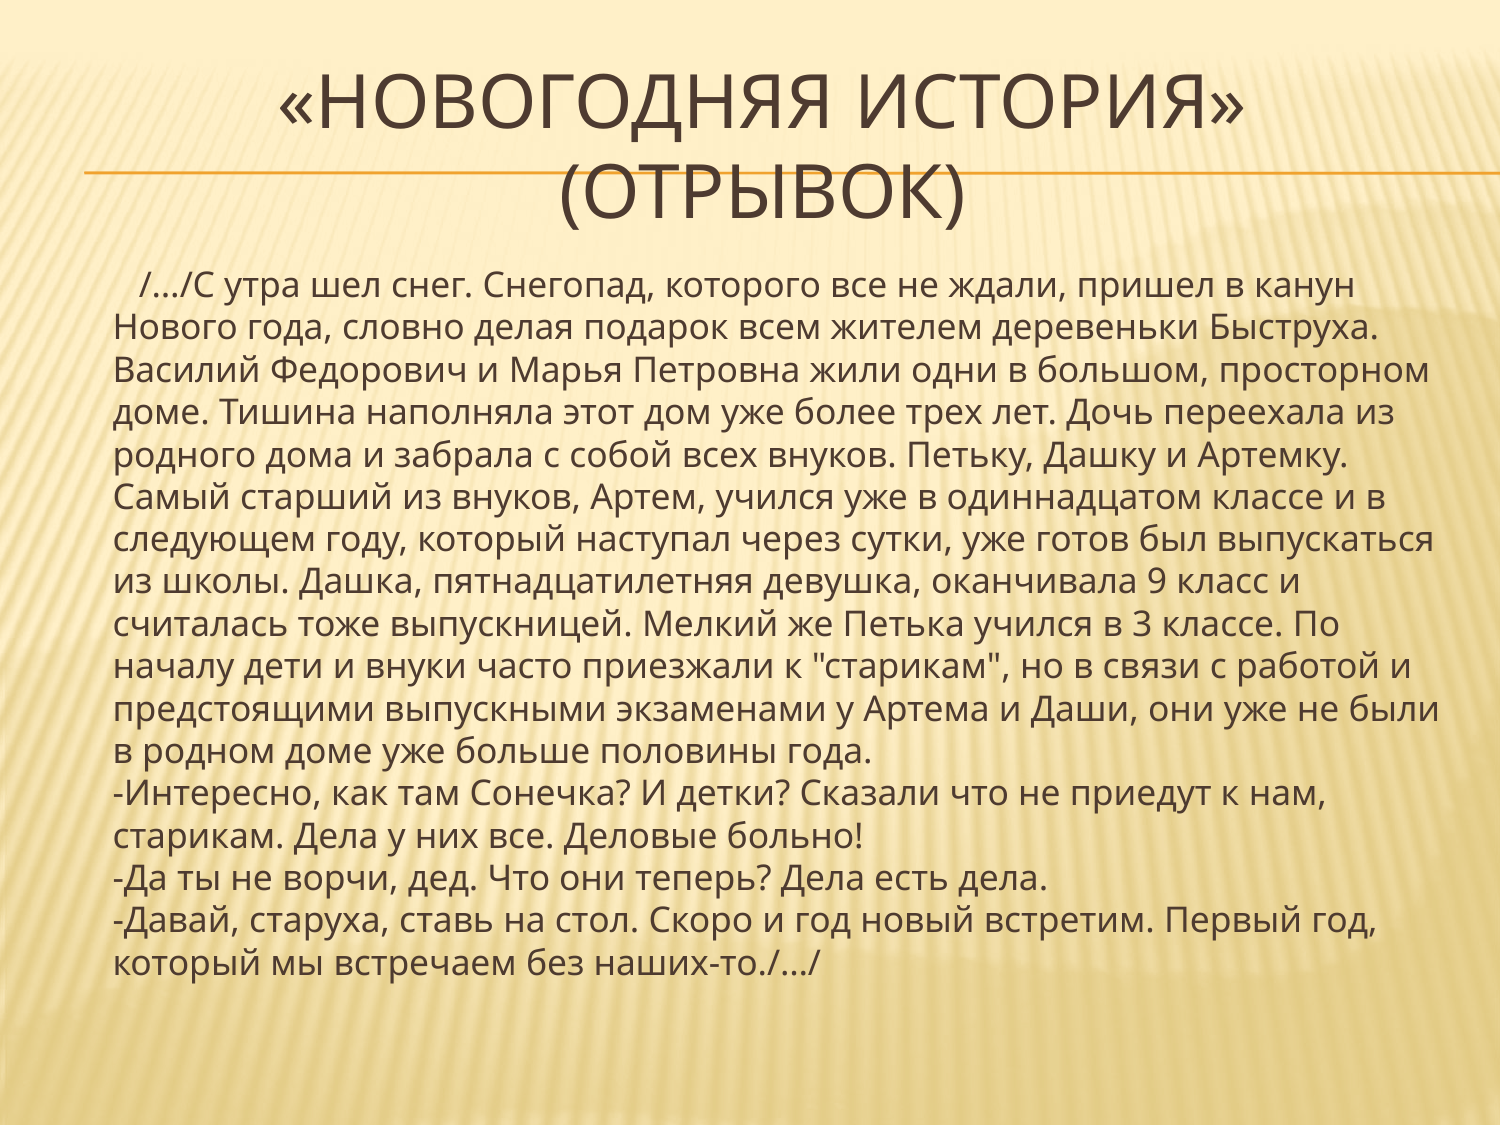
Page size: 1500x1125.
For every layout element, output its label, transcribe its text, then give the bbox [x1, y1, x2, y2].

title «новогодняя история» (отрывок) [50, 75, 1475, 213]
list /…/С утра шел снег. Снегопад, которого все не ждали, пришел в канун Нового года, словно делая подарок всем жителем деревеньки Быструха. Василий Федорович и Марья Петровна жили одни в большом, просторном доме. Тишина наполняла этот дом уже более трех лет. Дочь переехала из родного дома и забрала с собой всех внуков. Петьку, Дашку и Артемку. Самый старший из внуков, Артем, учился уже в одиннадцатом классе и в следующем году, который наступал через сутки, уже готов был выпускаться из школы. Дашка, пятнадцатилетняя девушка, оканчивала 9 класс и считалась тоже выпускницей. Мелкий же Петька учился в 3 классе. По началу дети и внуки часто приезжали к "старикам", но в связи с работой и предстоящими выпускными экзаменами у Артема и Даши, они уже не были в родном доме уже больше половины года. -Интересно, как там Сонечка? И детки? Сказали что не приедут к нам, старикам. Дела у них все. Деловые больно! -Да ты не ворчи, дед. Что они теперь? Дела есть дела. -Давай, старуха, ставь на стол. Скоро и год новый встретим. Первый год, который мы встречаем без наших-то./…/ [50, 254, 1475, 998]
